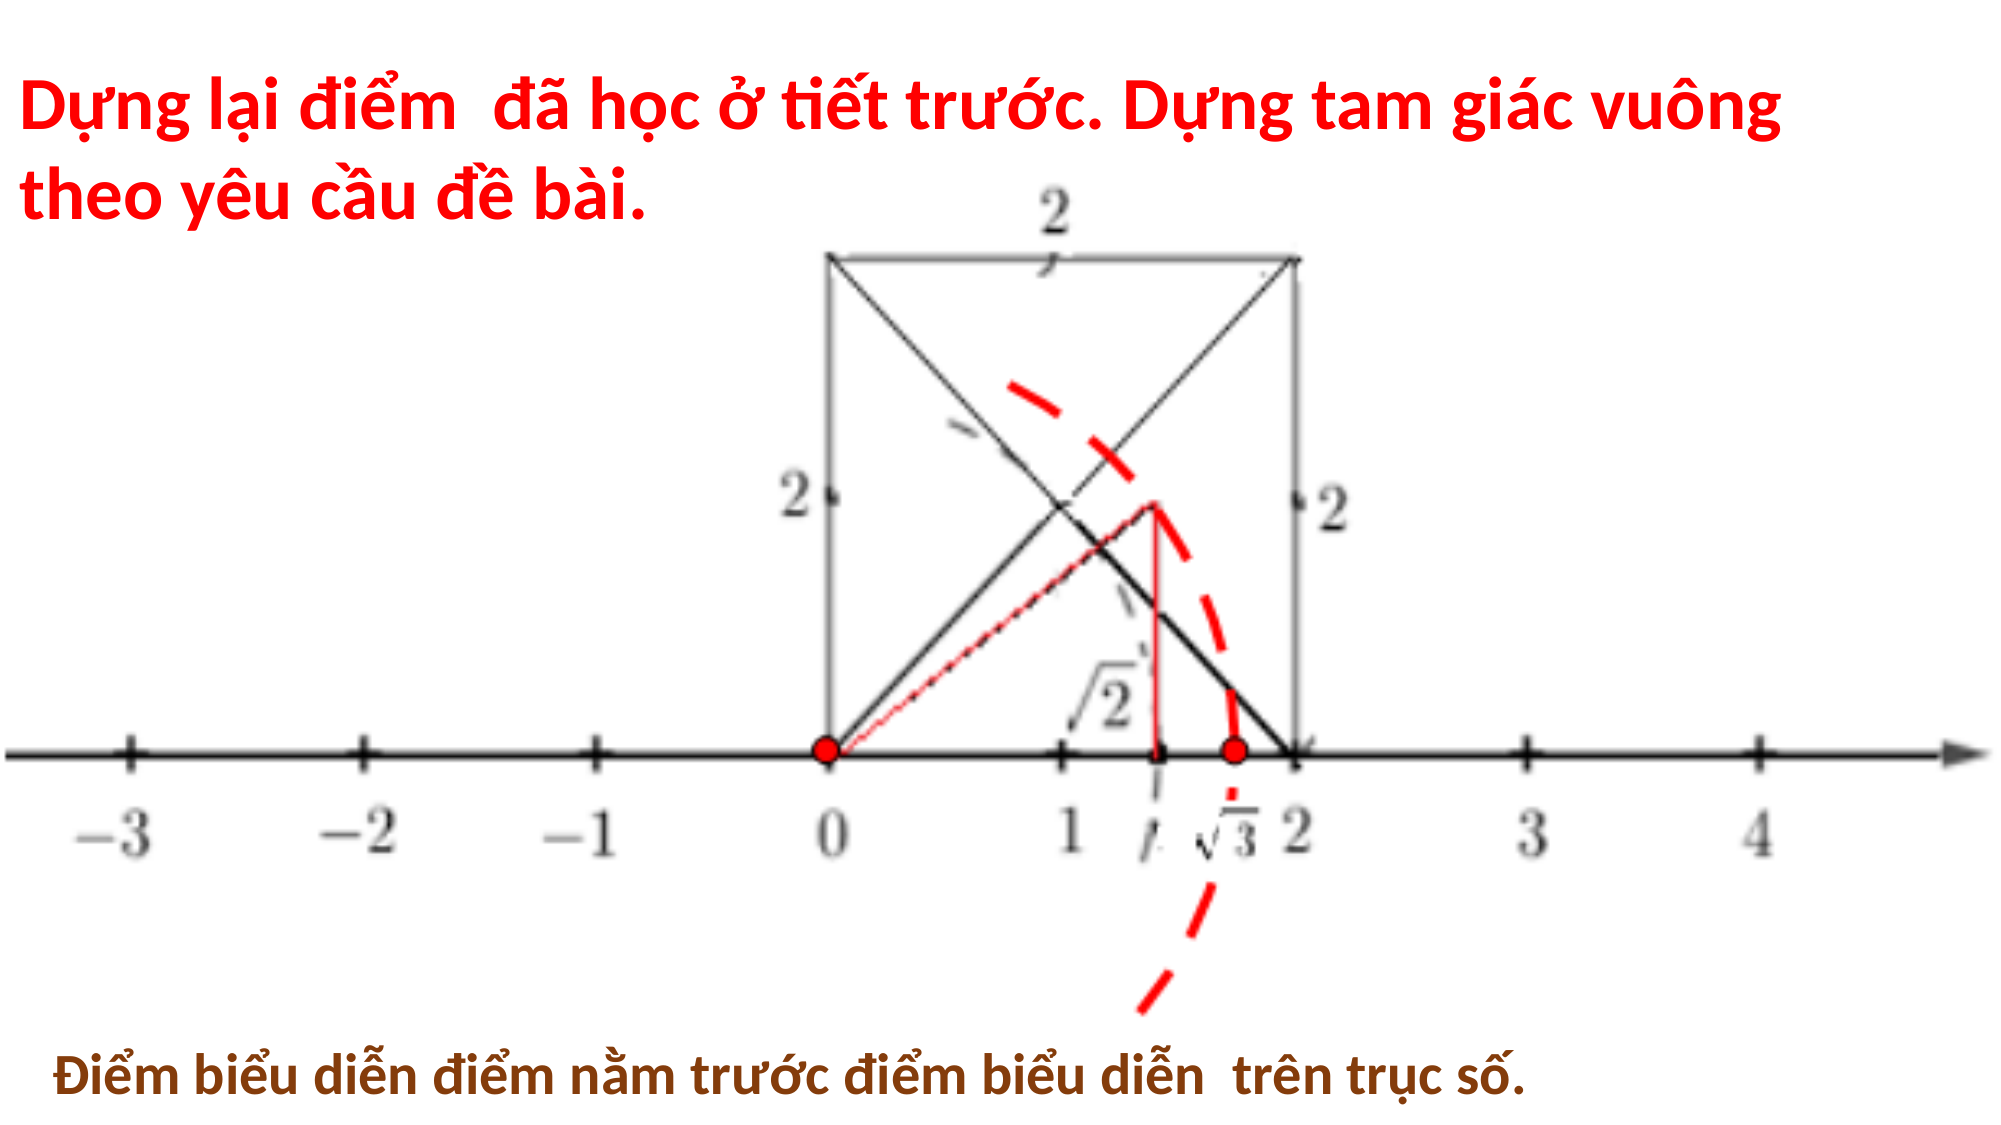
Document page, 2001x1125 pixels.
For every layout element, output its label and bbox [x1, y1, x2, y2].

picture [0, 93, 2000, 1040]
